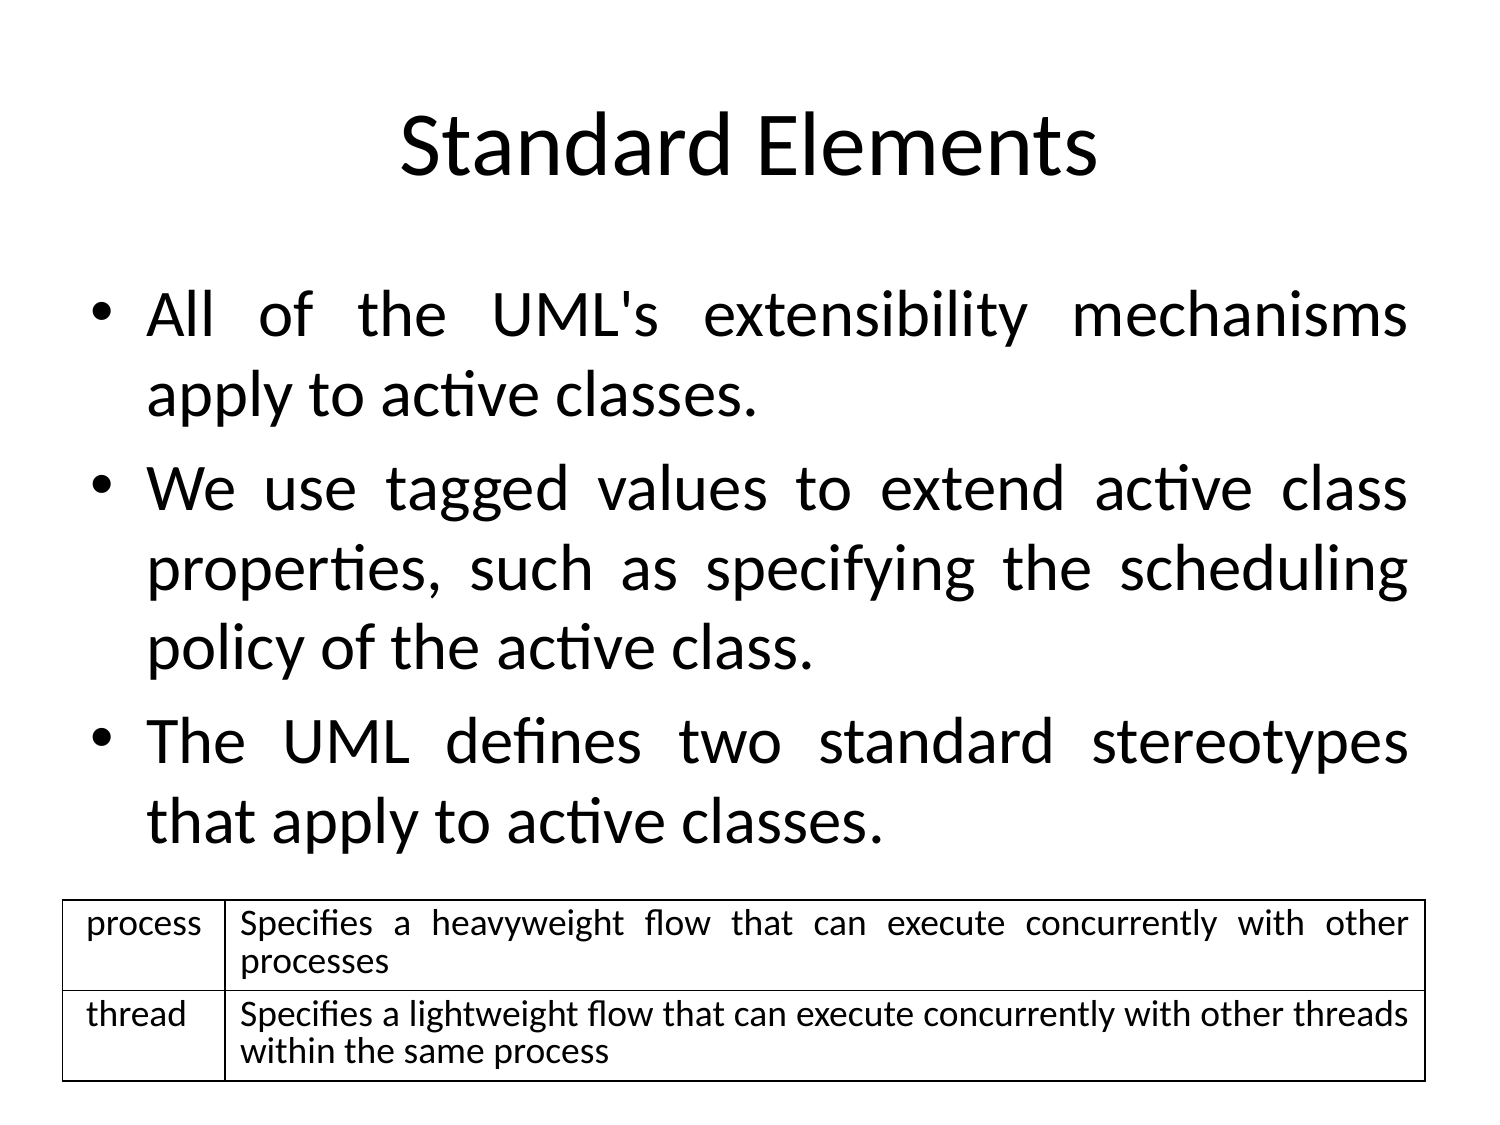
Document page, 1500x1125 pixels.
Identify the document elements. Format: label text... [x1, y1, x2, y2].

table_cell thread [63, 991, 224, 1080]
table_cell Specifies a lightweight flow that can execute concurrently with other threads within the same process [226, 991, 1424, 1080]
table_header process [63, 901, 224, 990]
table_header Specifies a heavyweight flow that can execute concurrently with other processes [226, 901, 1424, 990]
list All of the UML's extensibility mechanisms apply to active classes. We use tagged values to extend active class properties, such as specifying the scheduling policy of the active class. The UML defines two standard stereotypes that apply to active classes. [75, 262, 1425, 899]
title Standard Elements [75, 45, 1425, 233]
